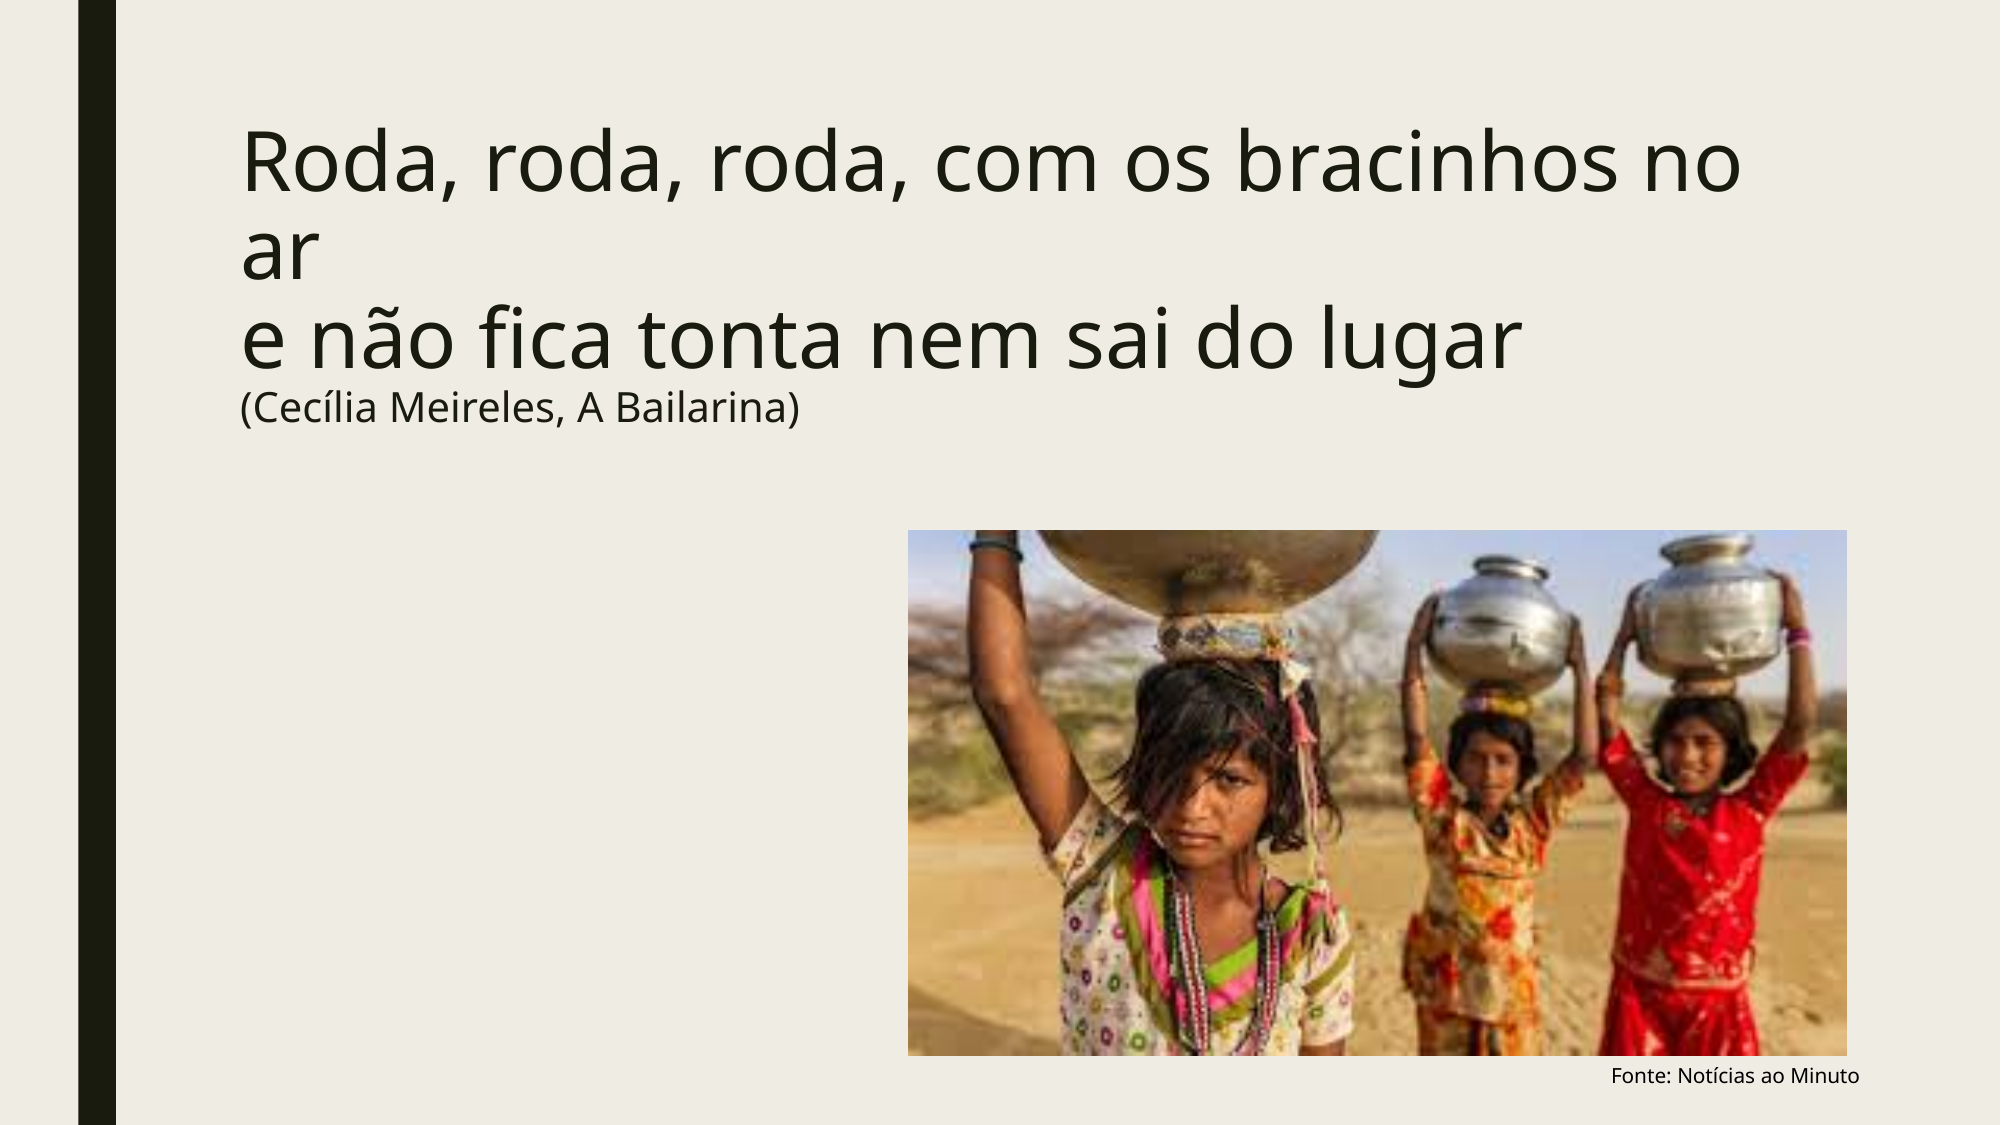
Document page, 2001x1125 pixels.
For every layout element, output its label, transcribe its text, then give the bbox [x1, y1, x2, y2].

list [908, 530, 1847, 1056]
title Roda, roda, roda, com os bracinhos no ar e não fica tonta nem sai do lugar (Cecília Meireles, A Bailarina) [225, 112, 1800, 460]
text_box Fonte: Notícias ao Minuto [1596, 1055, 2000, 1095]
